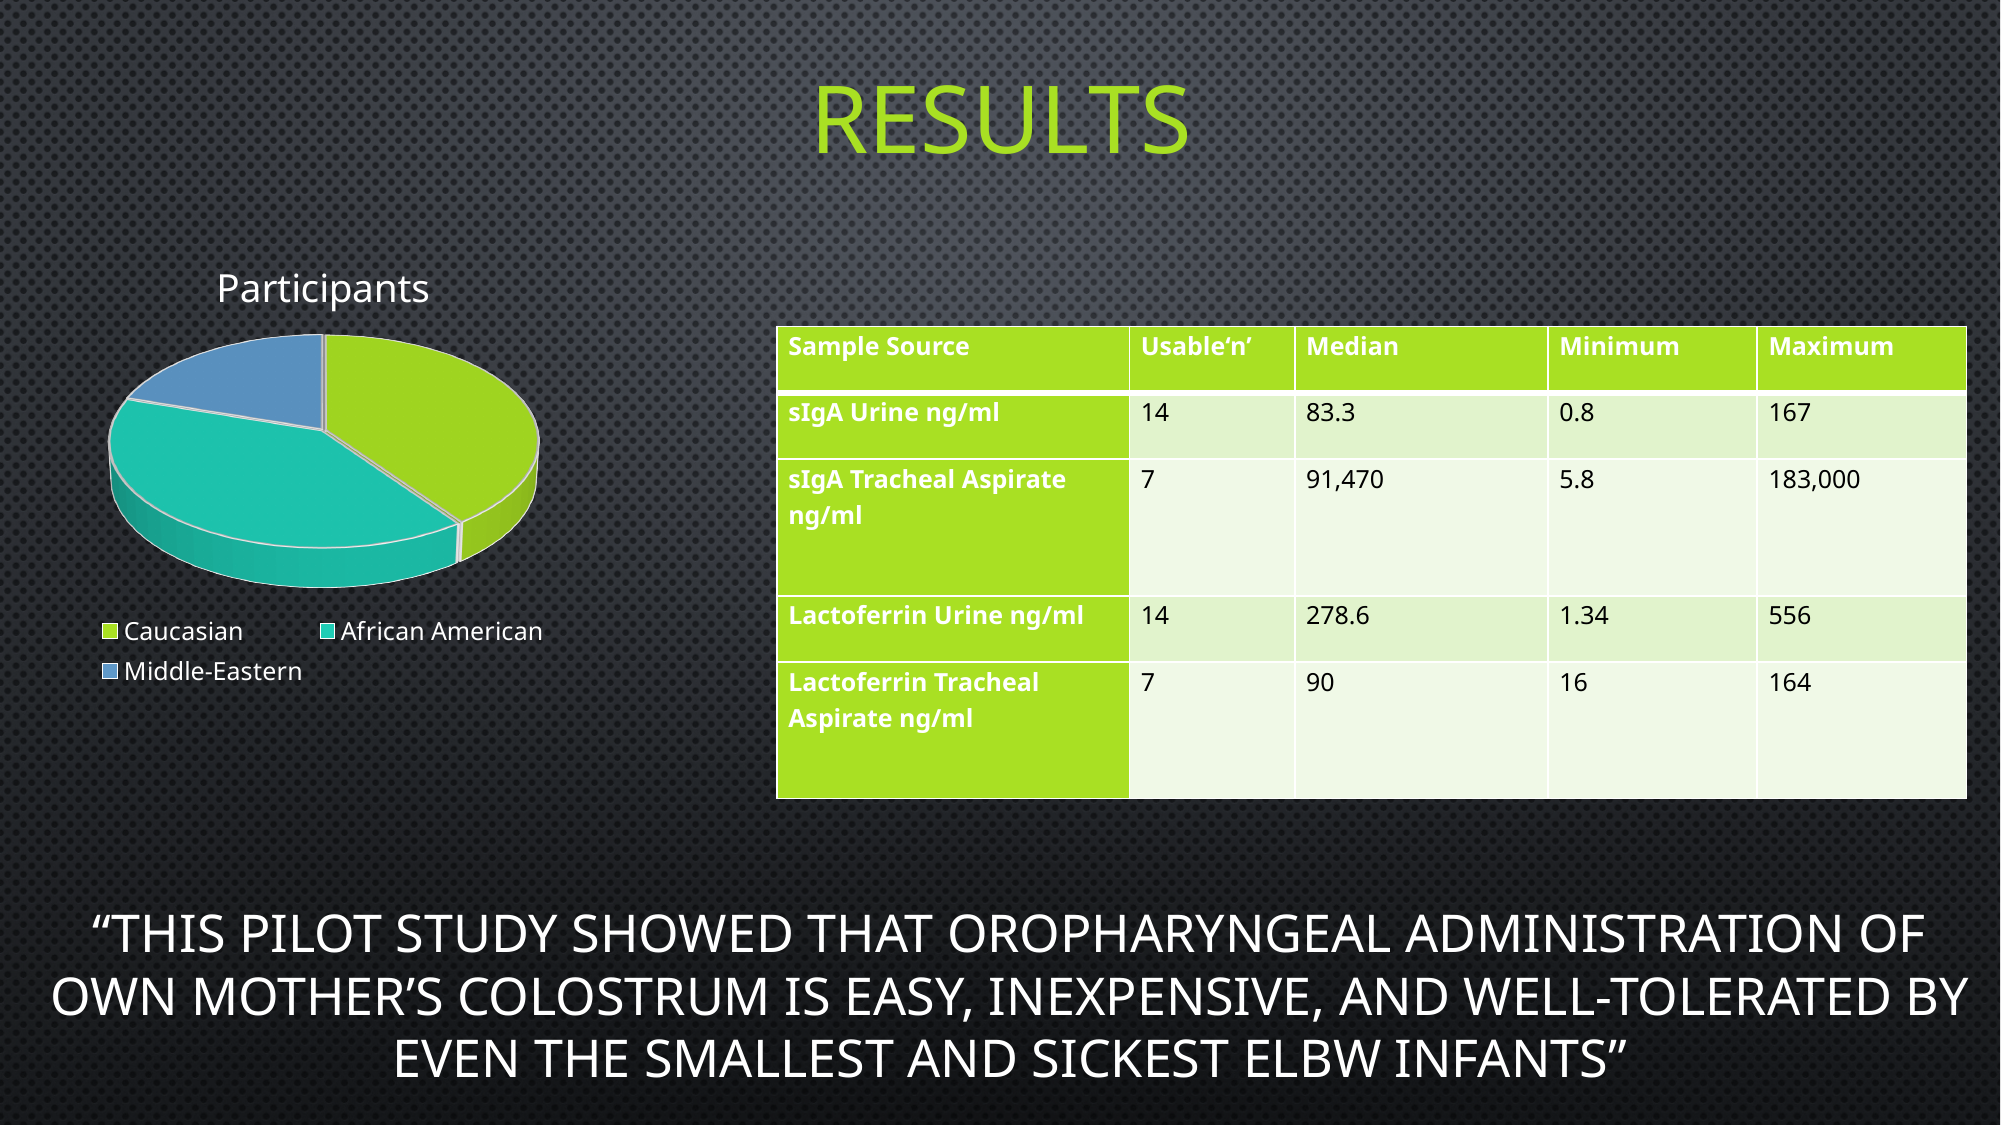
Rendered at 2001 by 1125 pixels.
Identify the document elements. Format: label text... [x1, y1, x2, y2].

table_cell 278.6 [1296, 597, 1547, 661]
table_cell sIgA Tracheal Aspirate ng/ml [778, 460, 1129, 595]
table_header Minimum [1549, 327, 1756, 390]
list “this pilot study showed that oropharyngeal administration of own mother’s colostrum is easy, inexpensive, and well-tolerated by even the smallest and sickest ELBW infants” [19, 863, 2000, 1125]
table_cell 183,000 [1758, 460, 1966, 595]
table_cell 556 [1758, 597, 1966, 661]
title Results [197, 0, 1823, 232]
table_cell 16 [1549, 663, 1756, 798]
table_cell Lactoferrin Tracheal Aspirate ng/ml [778, 663, 1129, 798]
table_cell 14 [1130, 597, 1294, 661]
table_cell 164 [1758, 663, 1966, 798]
table_cell 7 [1130, 460, 1294, 595]
table_cell 0.8 [1549, 396, 1756, 458]
table_cell Lactoferrin Urine ng/ml [778, 597, 1129, 661]
table_header Usable‘n’ [1130, 327, 1294, 390]
table_cell 167 [1758, 396, 1966, 458]
table_cell 83.3 [1296, 396, 1547, 458]
table_header Median [1296, 327, 1547, 390]
table_cell 14 [1130, 396, 1294, 458]
table_cell sIgA Urine ng/ml [778, 396, 1129, 458]
table_cell 7 [1130, 663, 1294, 798]
table_cell 5.8 [1549, 460, 1756, 595]
table_cell 1.34 [1549, 597, 1756, 661]
table_cell 90 [1296, 663, 1547, 798]
chart [19, 231, 628, 695]
table_cell 91,470 [1296, 460, 1547, 595]
table_header Sample Source [778, 327, 1129, 390]
table_header Maximum [1758, 327, 1966, 390]
